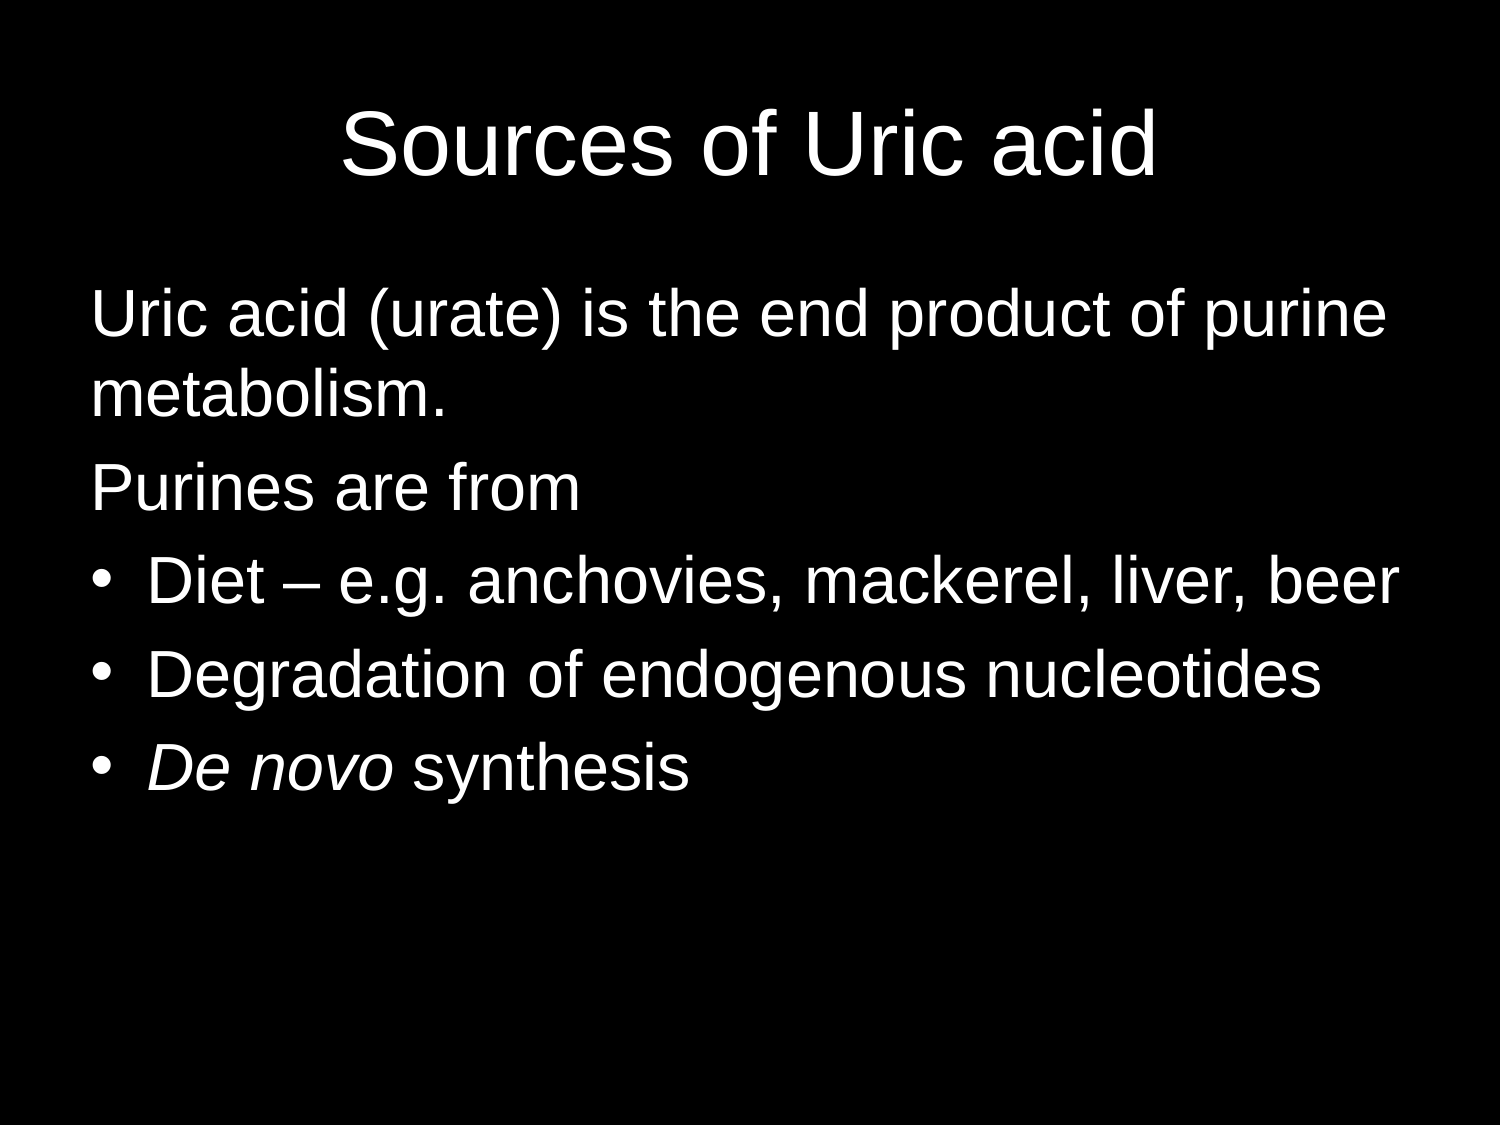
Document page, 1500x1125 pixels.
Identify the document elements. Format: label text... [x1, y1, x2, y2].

list Uric acid (urate) is the end product of purine metabolism. Purines are from Diet – e.g. anchovies, mackerel, liver, beer Degradation of endogenous nucleotides De novo synthesis [75, 262, 1425, 1005]
title Sources of Uric acid [75, 45, 1425, 233]
